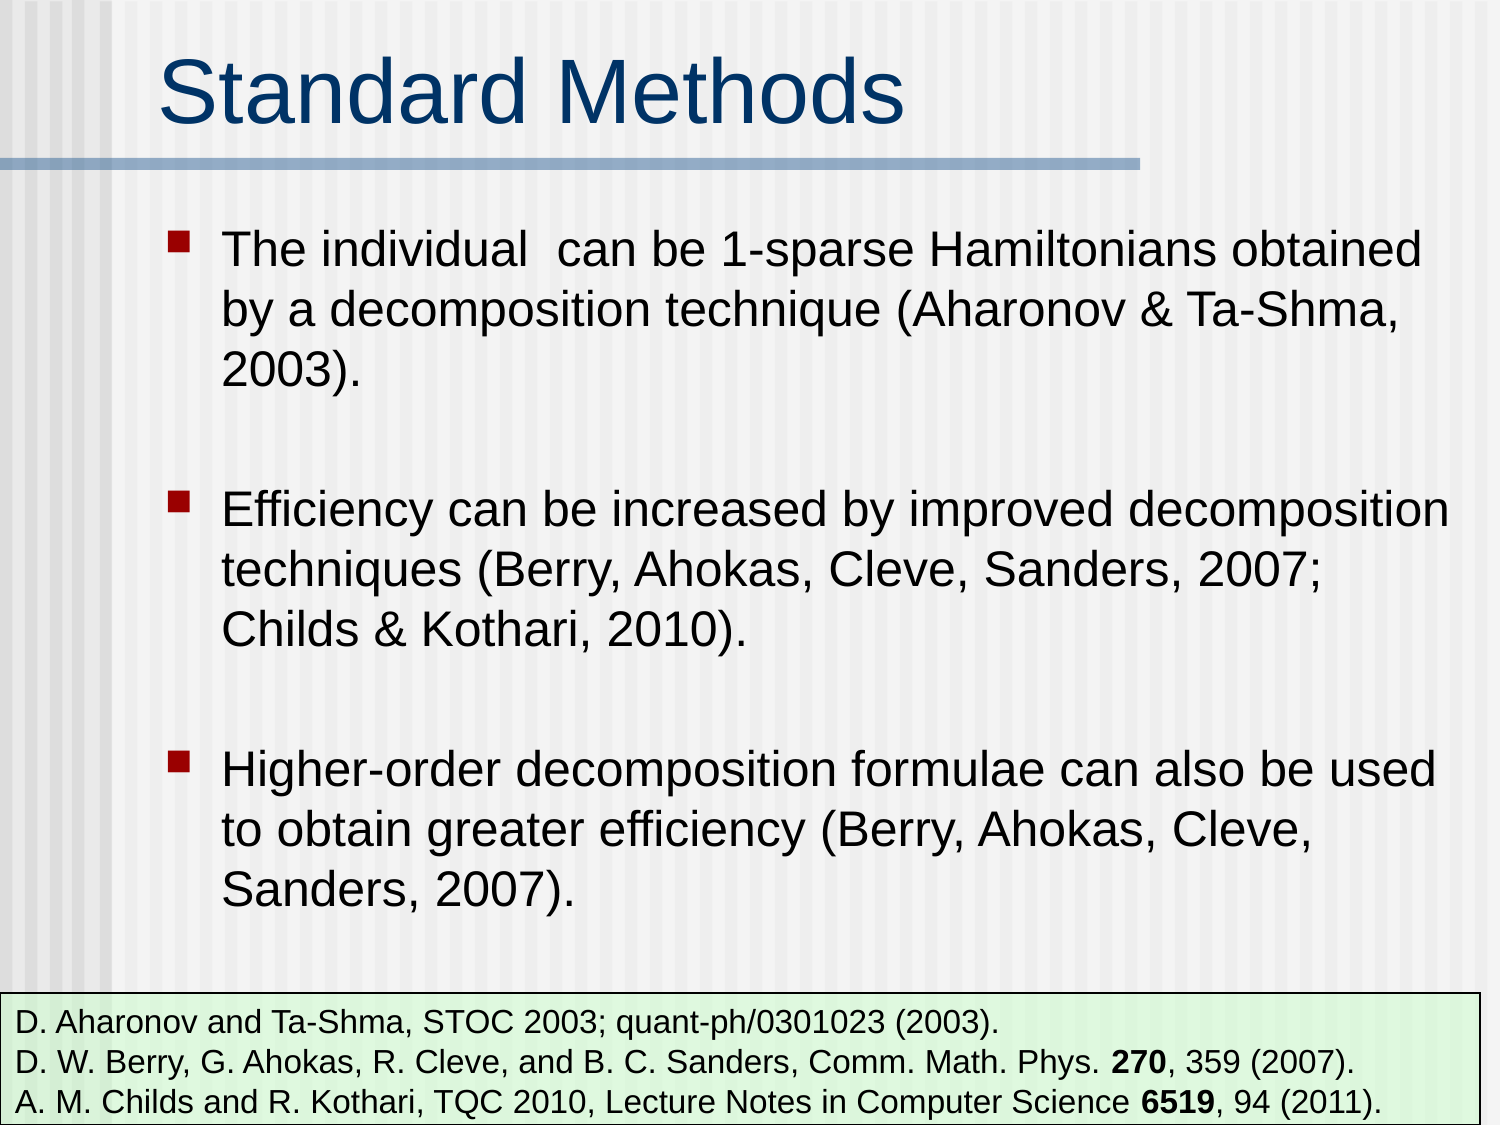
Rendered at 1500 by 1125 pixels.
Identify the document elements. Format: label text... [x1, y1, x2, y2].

text_box D. Aharonov and Ta-Shma, STOC 2003; quant-ph/0301023 (2003). D. W. Berry, G. Ahokas, R. Cleve, and B. C. Sanders, Comm. Math. Phys. 270, 359 (2007). A. M. Childs and R. Kothari, TQC 2010, Lecture Notes in Computer Science 6519, 94 (2011). [0, 993, 1481, 1125]
title Standard Methods [142, 19, 1482, 150]
